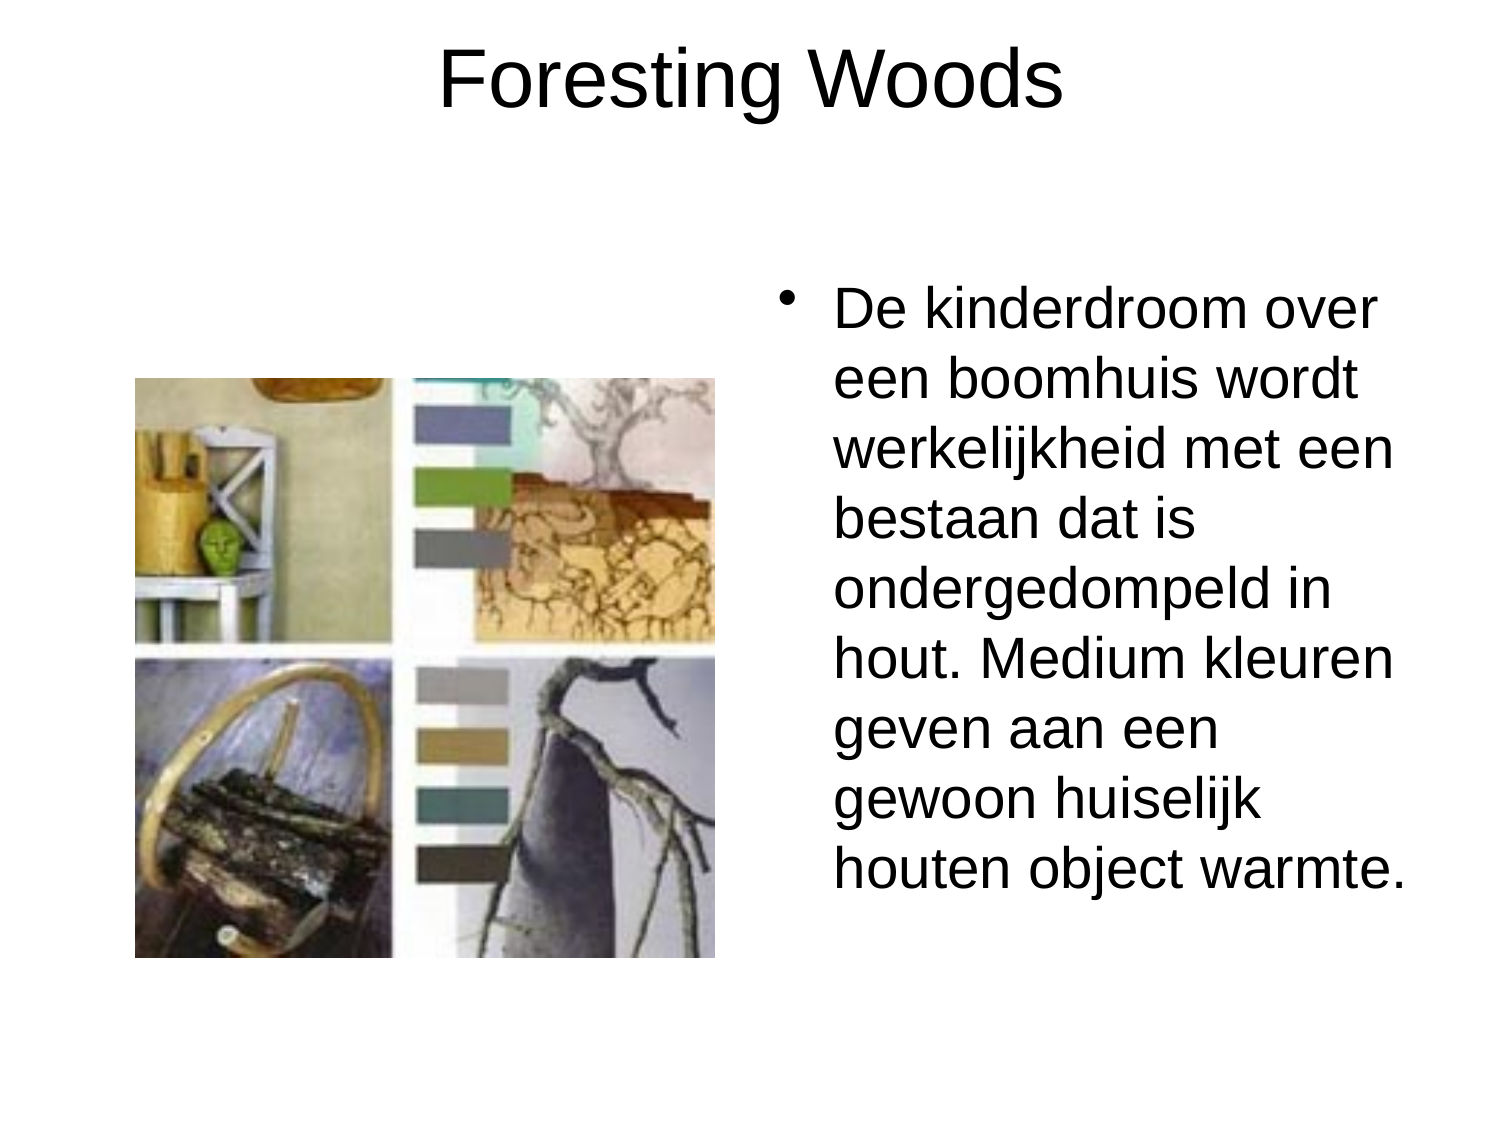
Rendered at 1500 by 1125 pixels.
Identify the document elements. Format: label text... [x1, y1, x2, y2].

title Foresting Woods [76, 30, 1427, 219]
list De kinderdroom over een boomhuis wordt werkelijkheid met een bestaan dat is ondergedompeld in hout. Medium kleuren geven aan een gewoon huiselijk houten object warmte. [762, 262, 1426, 1006]
picture [135, 378, 715, 959]
